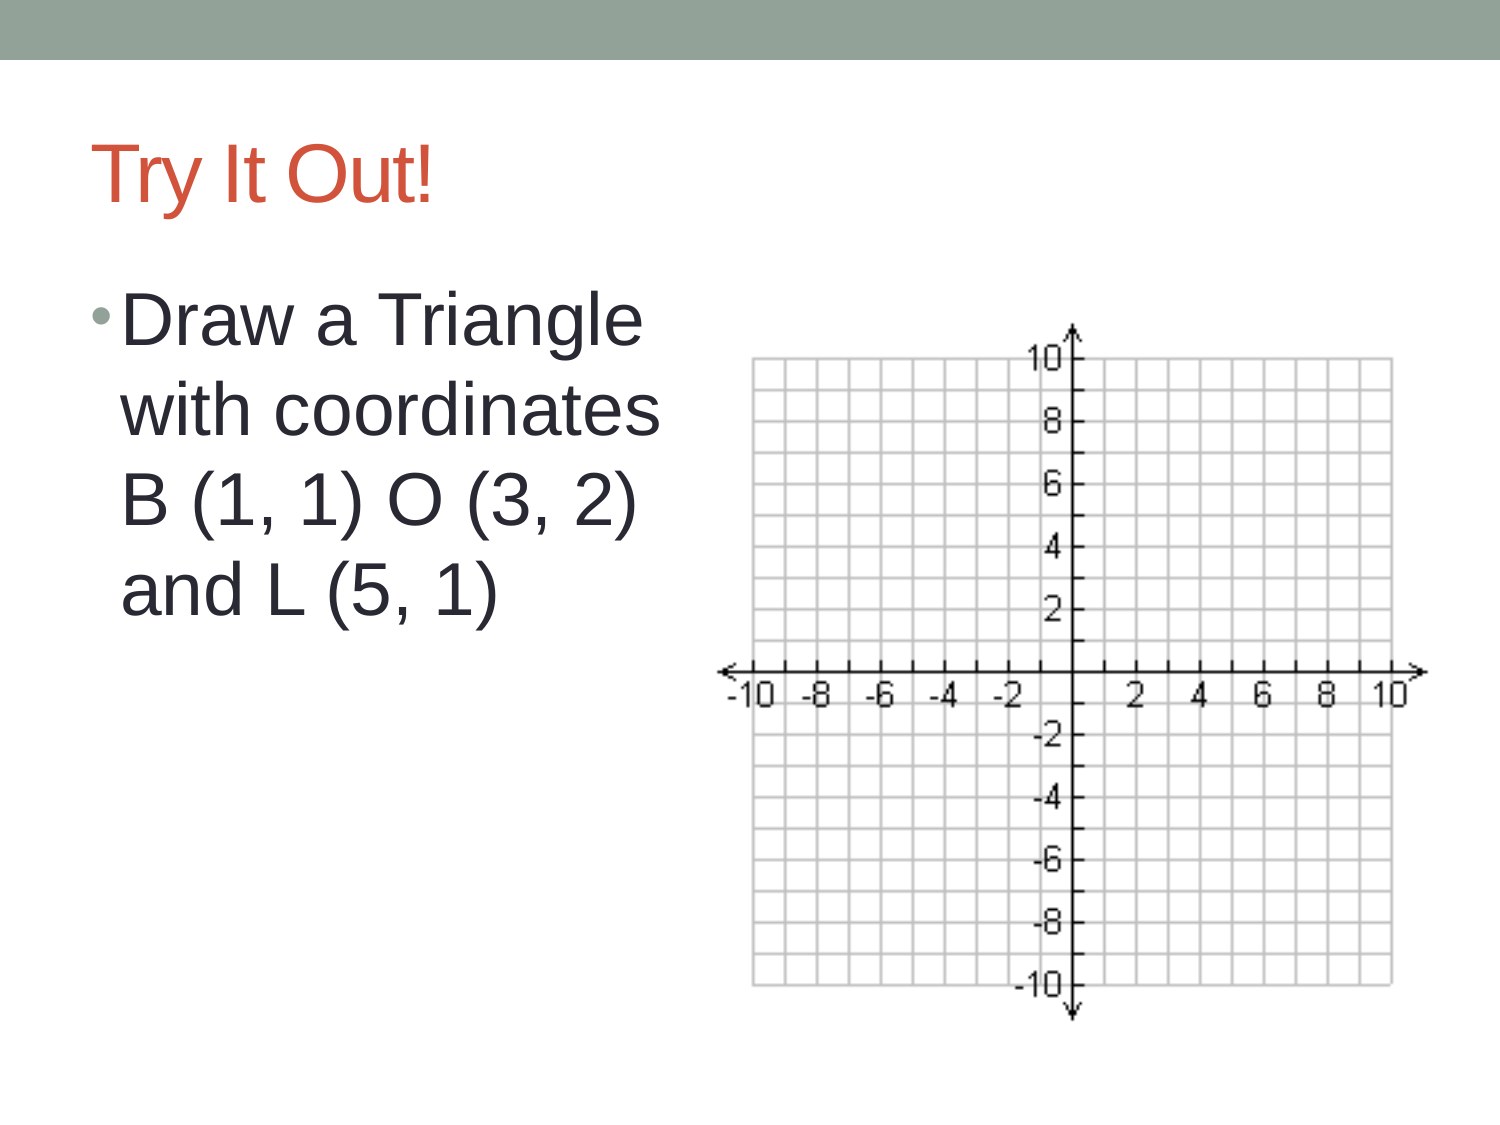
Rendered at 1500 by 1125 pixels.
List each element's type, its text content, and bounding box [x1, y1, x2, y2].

title Try It Out! [75, 87, 1425, 250]
picture [673, 279, 1471, 1063]
list Draw a Triangle with coordinates B (1, 1) O (3, 2) and L (5, 1) [75, 262, 702, 1063]
